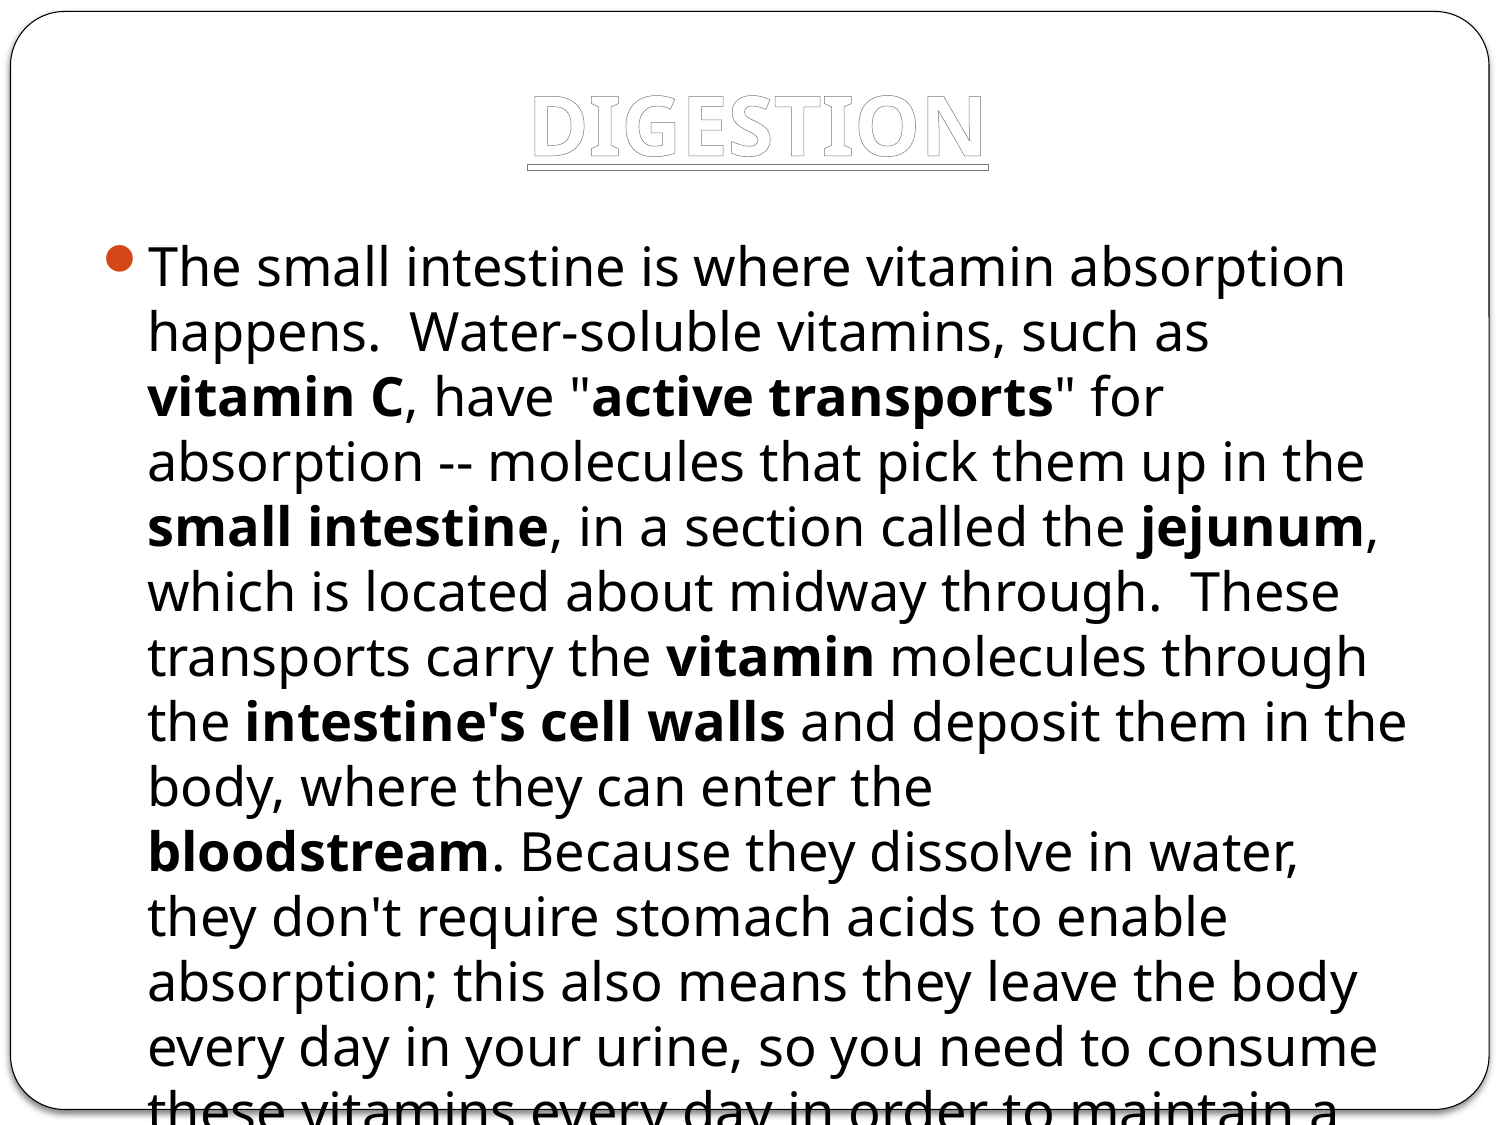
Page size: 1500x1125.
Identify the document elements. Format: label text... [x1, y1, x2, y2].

title DIGESTION [512, 0, 1500, 188]
list The small intestine is where vitamin absorption happens. Water-soluble vitamins, such as vitamin C, have "active transports" for absorption -- molecules that pick them up in the small intestine, in a section called the jejunum, which is located about midway through. These transports carry the vitamin molecules through the intestine's cell walls and deposit them in the body, where they can enter the bloodstream. Because they dissolve in water, they don't require stomach acids to enable absorption; this also means they leave the body every day in your urine, so you need to consume these vitamins every day in order to maintain a full supply. [87, 224, 1438, 975]
